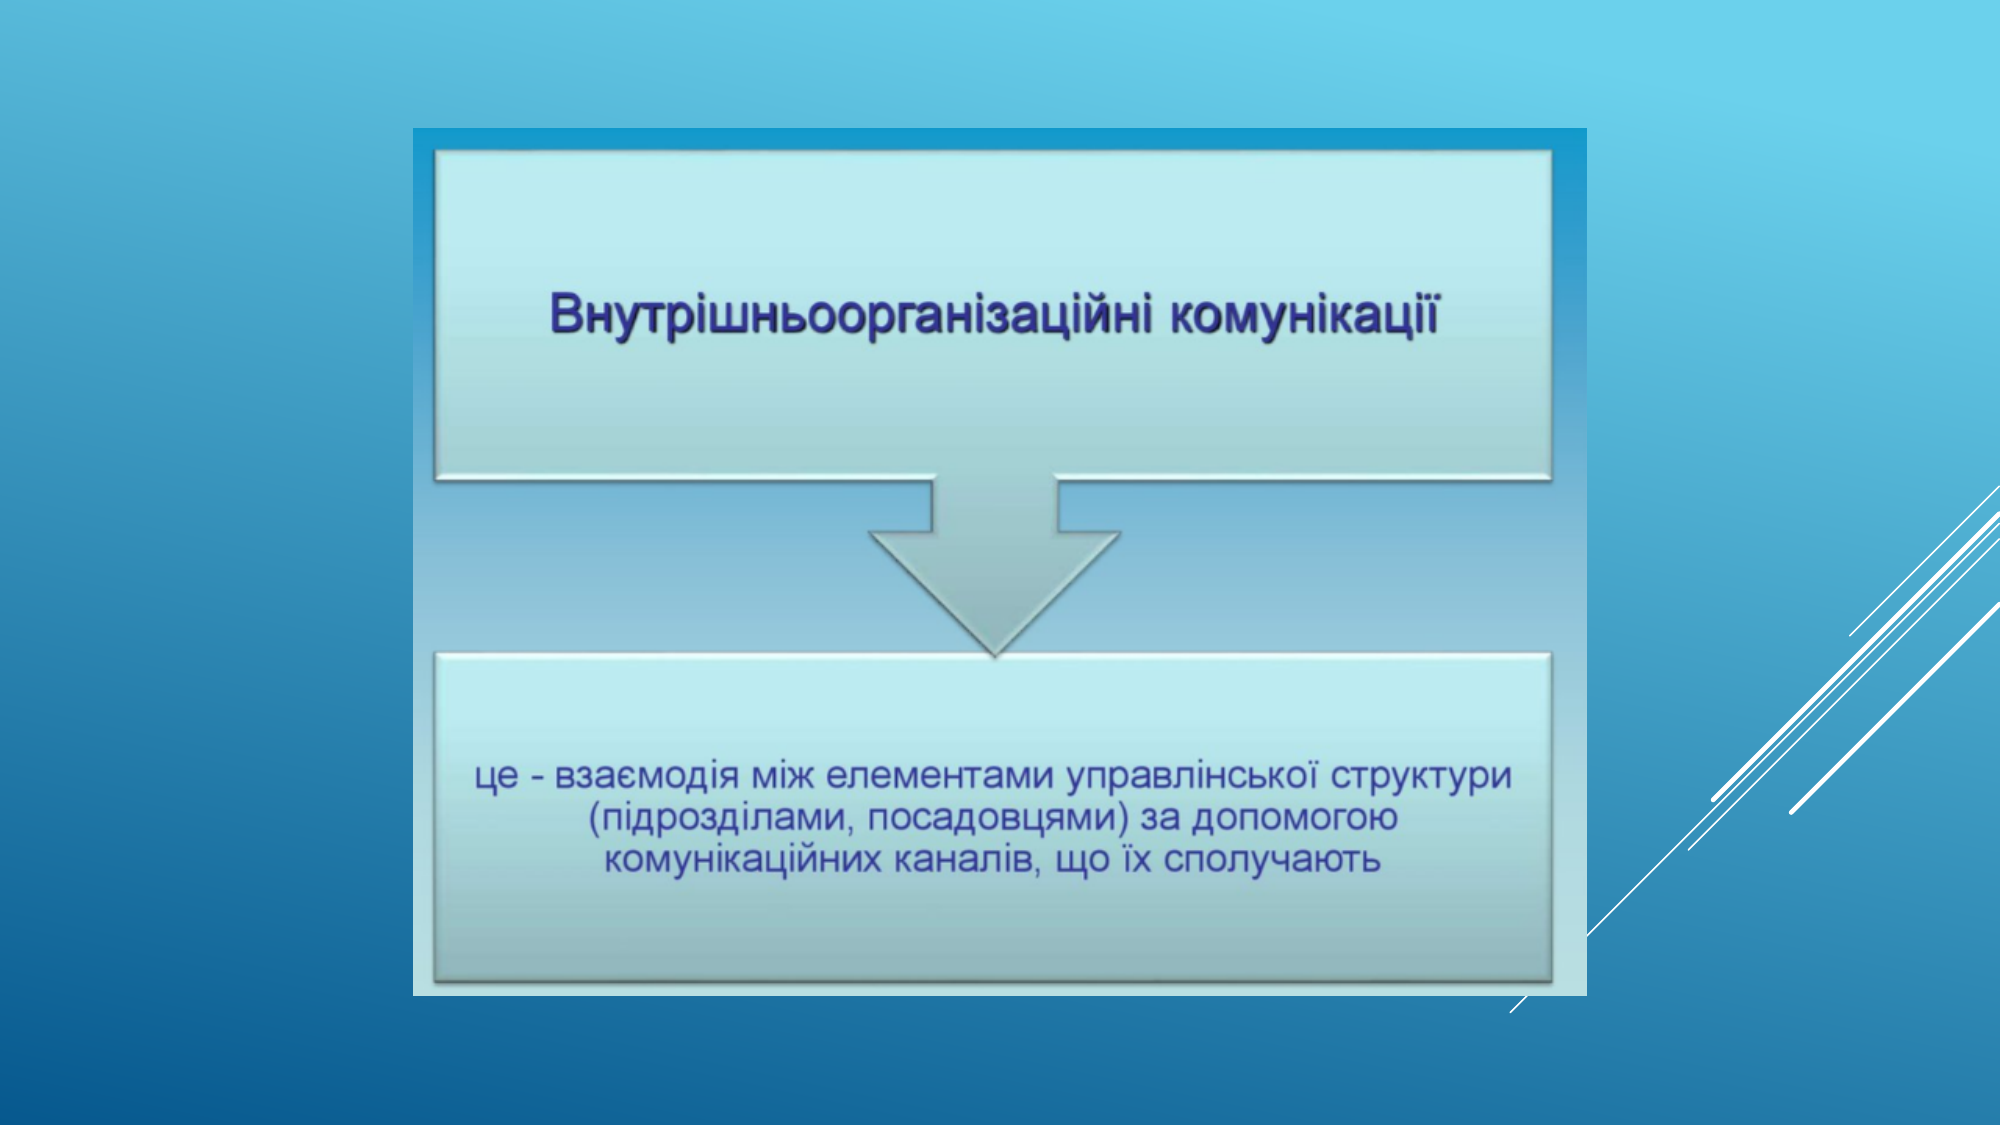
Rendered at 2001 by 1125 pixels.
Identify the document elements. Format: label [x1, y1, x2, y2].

picture [412, 131, 1587, 997]
